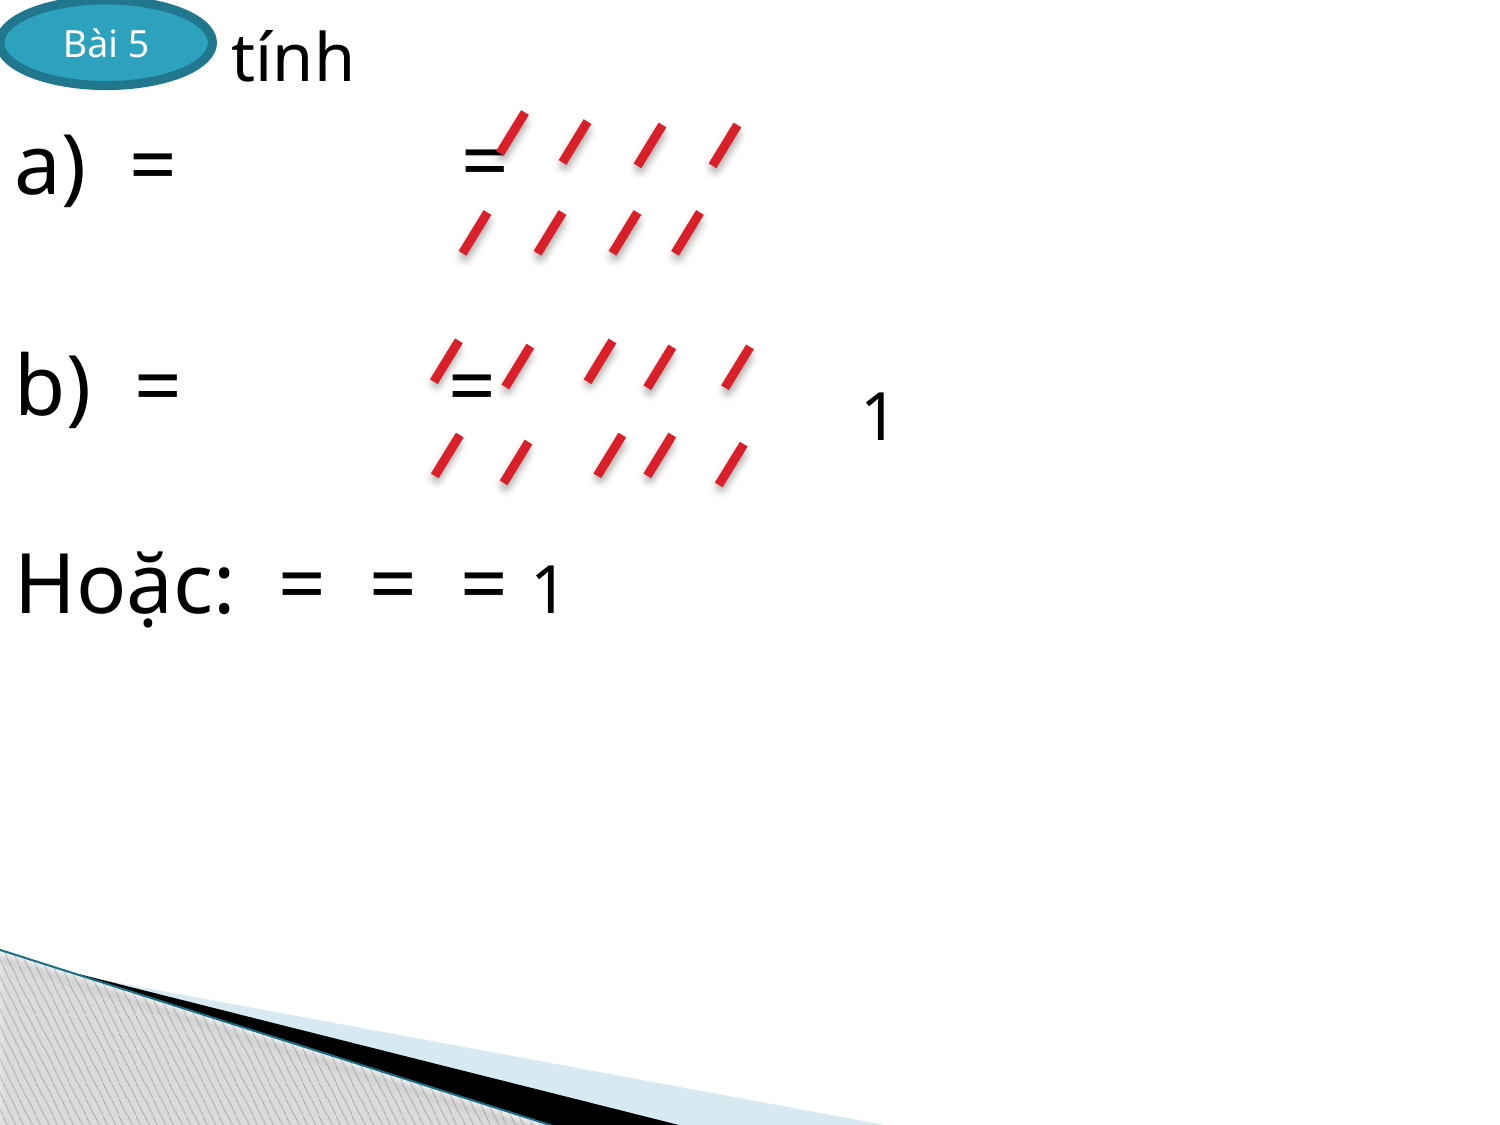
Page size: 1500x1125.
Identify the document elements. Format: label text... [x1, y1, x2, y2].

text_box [499, 112, 526, 154]
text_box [712, 124, 738, 167]
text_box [462, 212, 488, 254]
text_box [503, 441, 529, 484]
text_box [612, 212, 638, 254]
text_box 1 [845, 366, 1025, 462]
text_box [674, 212, 701, 254]
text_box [537, 212, 563, 254]
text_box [637, 124, 663, 167]
text_box Bài 5 [0, 0, 217, 91]
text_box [647, 434, 673, 477]
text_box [718, 443, 744, 486]
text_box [724, 346, 751, 388]
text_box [562, 121, 588, 163]
text_box tính [216, 7, 1092, 103]
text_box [587, 340, 613, 382]
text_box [647, 346, 673, 388]
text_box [597, 434, 623, 477]
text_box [505, 345, 531, 388]
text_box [434, 434, 461, 477]
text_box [433, 340, 460, 382]
